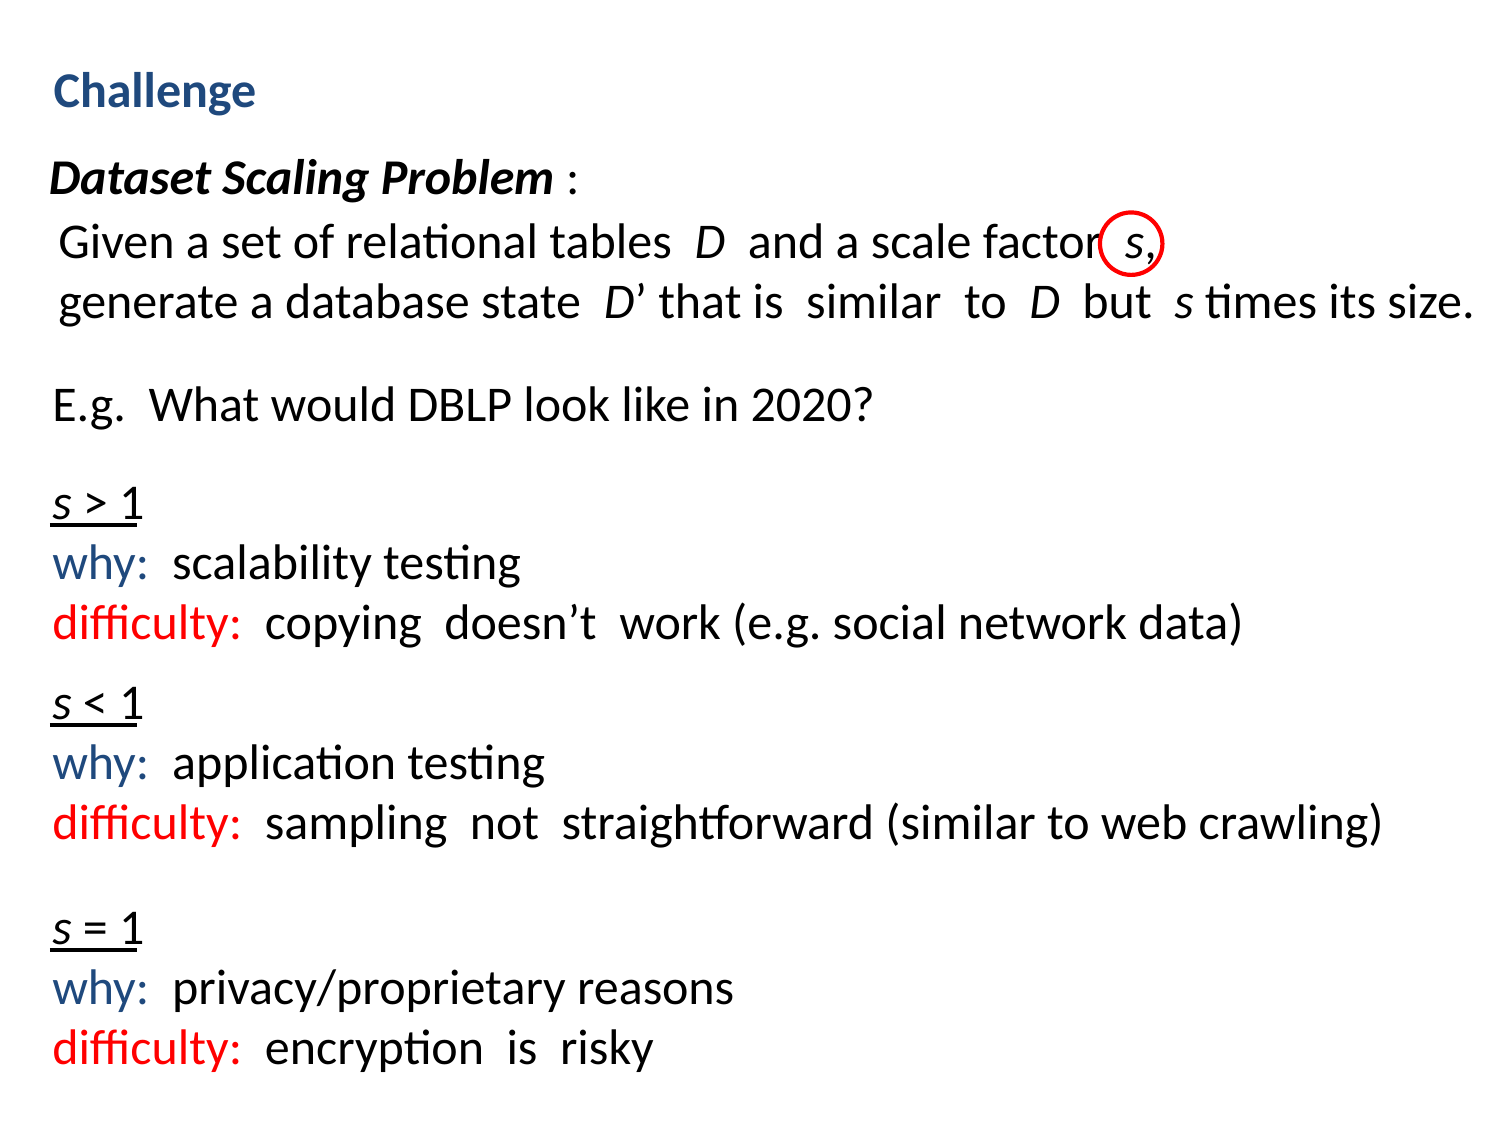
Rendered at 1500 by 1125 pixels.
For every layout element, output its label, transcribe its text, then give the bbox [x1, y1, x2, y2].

text_box E.g. What would DBLP look like in 2020? [37, 363, 900, 439]
text_box Challenge [38, 49, 272, 125]
text_box [1097, 210, 1165, 277]
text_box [37, 887, 751, 1085]
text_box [37, 662, 1413, 860]
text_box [37, 462, 1263, 660]
text_box Dataset Scaling Problem : [33, 136, 595, 212]
text_box Given a set of relational tables D and a scale factor s, generate a database state D’ that is similar to D but s times its size. [43, 201, 1490, 336]
